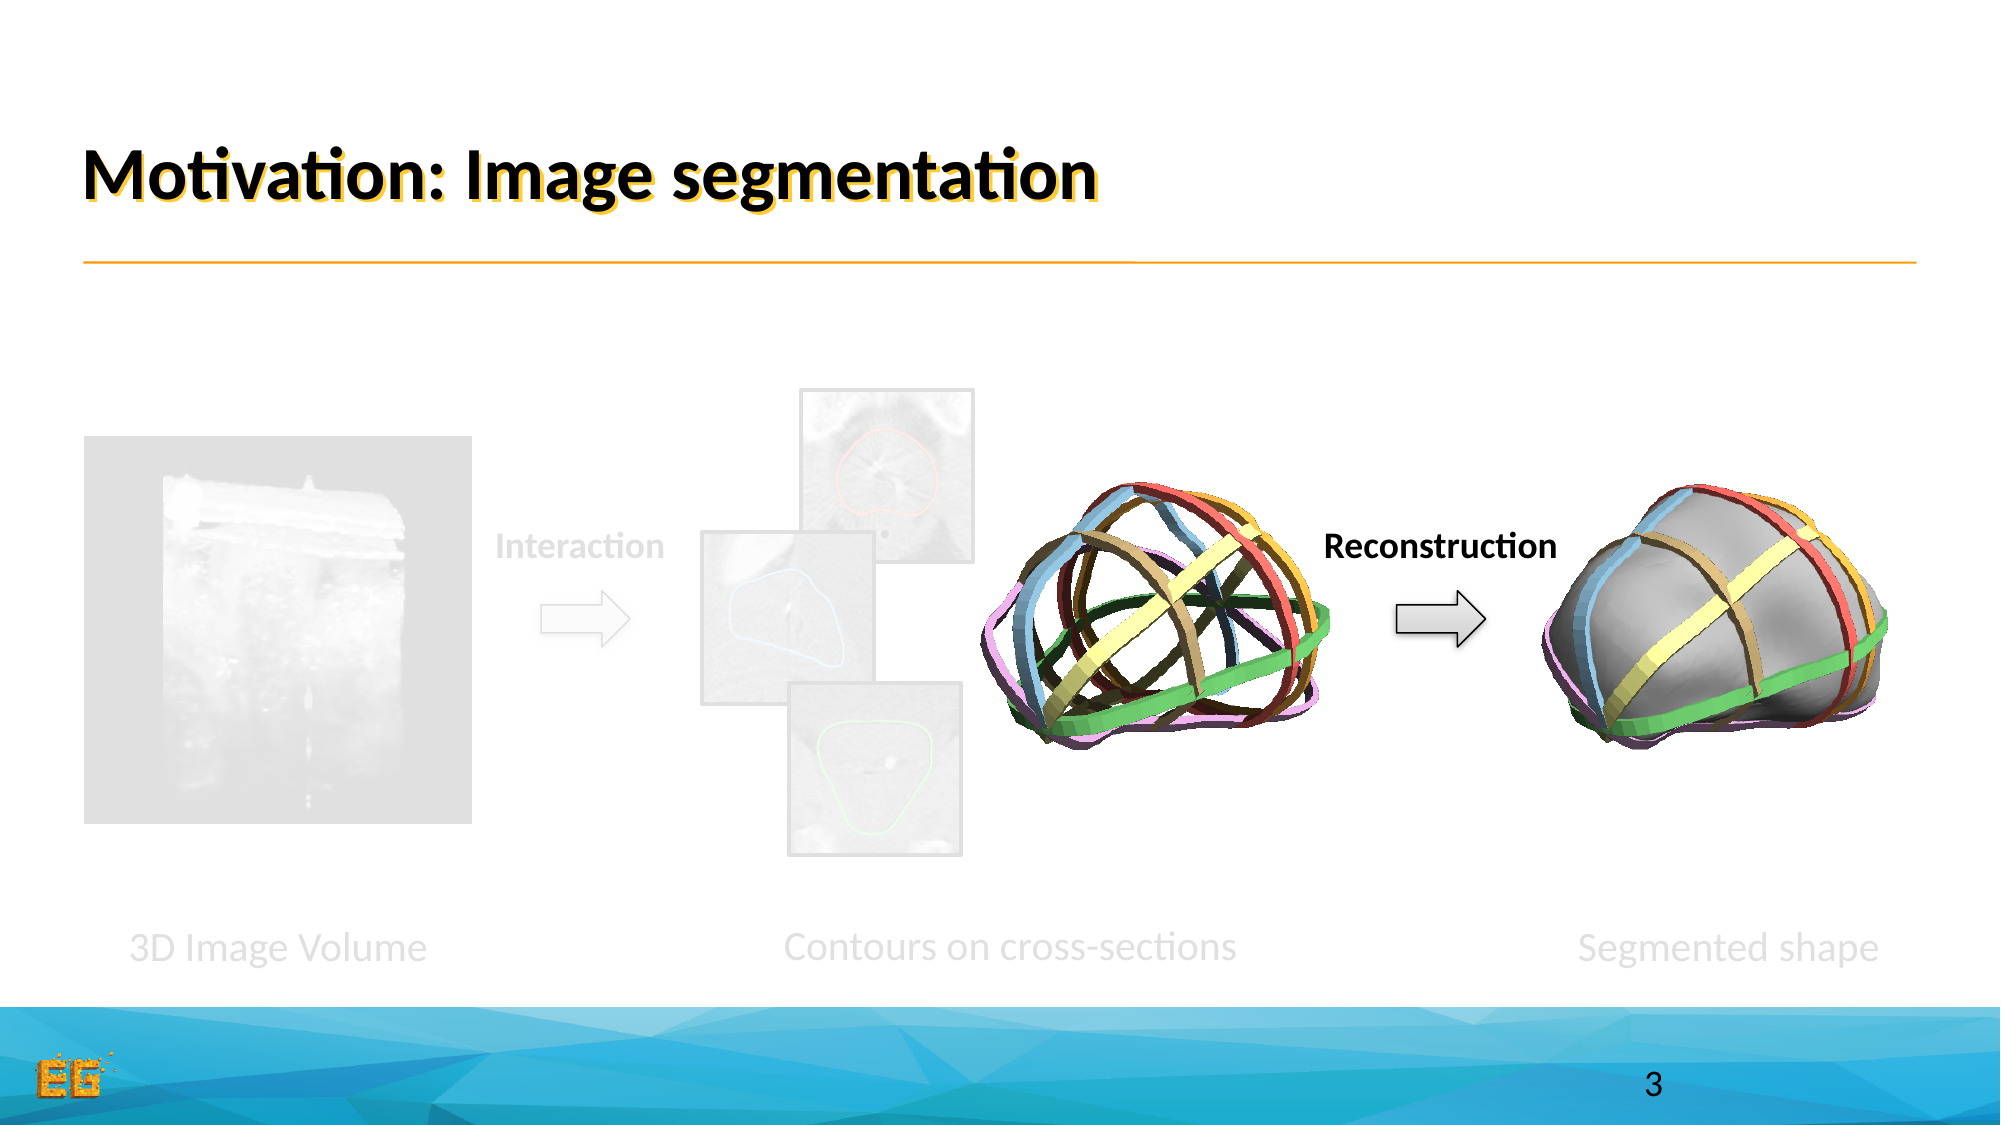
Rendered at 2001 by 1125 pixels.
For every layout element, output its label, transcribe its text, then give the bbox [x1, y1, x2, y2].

text_box [1395, 590, 1486, 648]
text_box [83, 435, 473, 825]
picture [0, 1030, 2000, 1125]
text_box [19, 297, 1919, 1007]
text_box Reconstruction [1371, 513, 1486, 574]
slide_number 3 [1629, 1051, 2000, 1102]
picture [1491, 435, 1936, 802]
title Motivation: Image segmentation [66, 69, 1534, 270]
picture [704, 391, 1367, 854]
